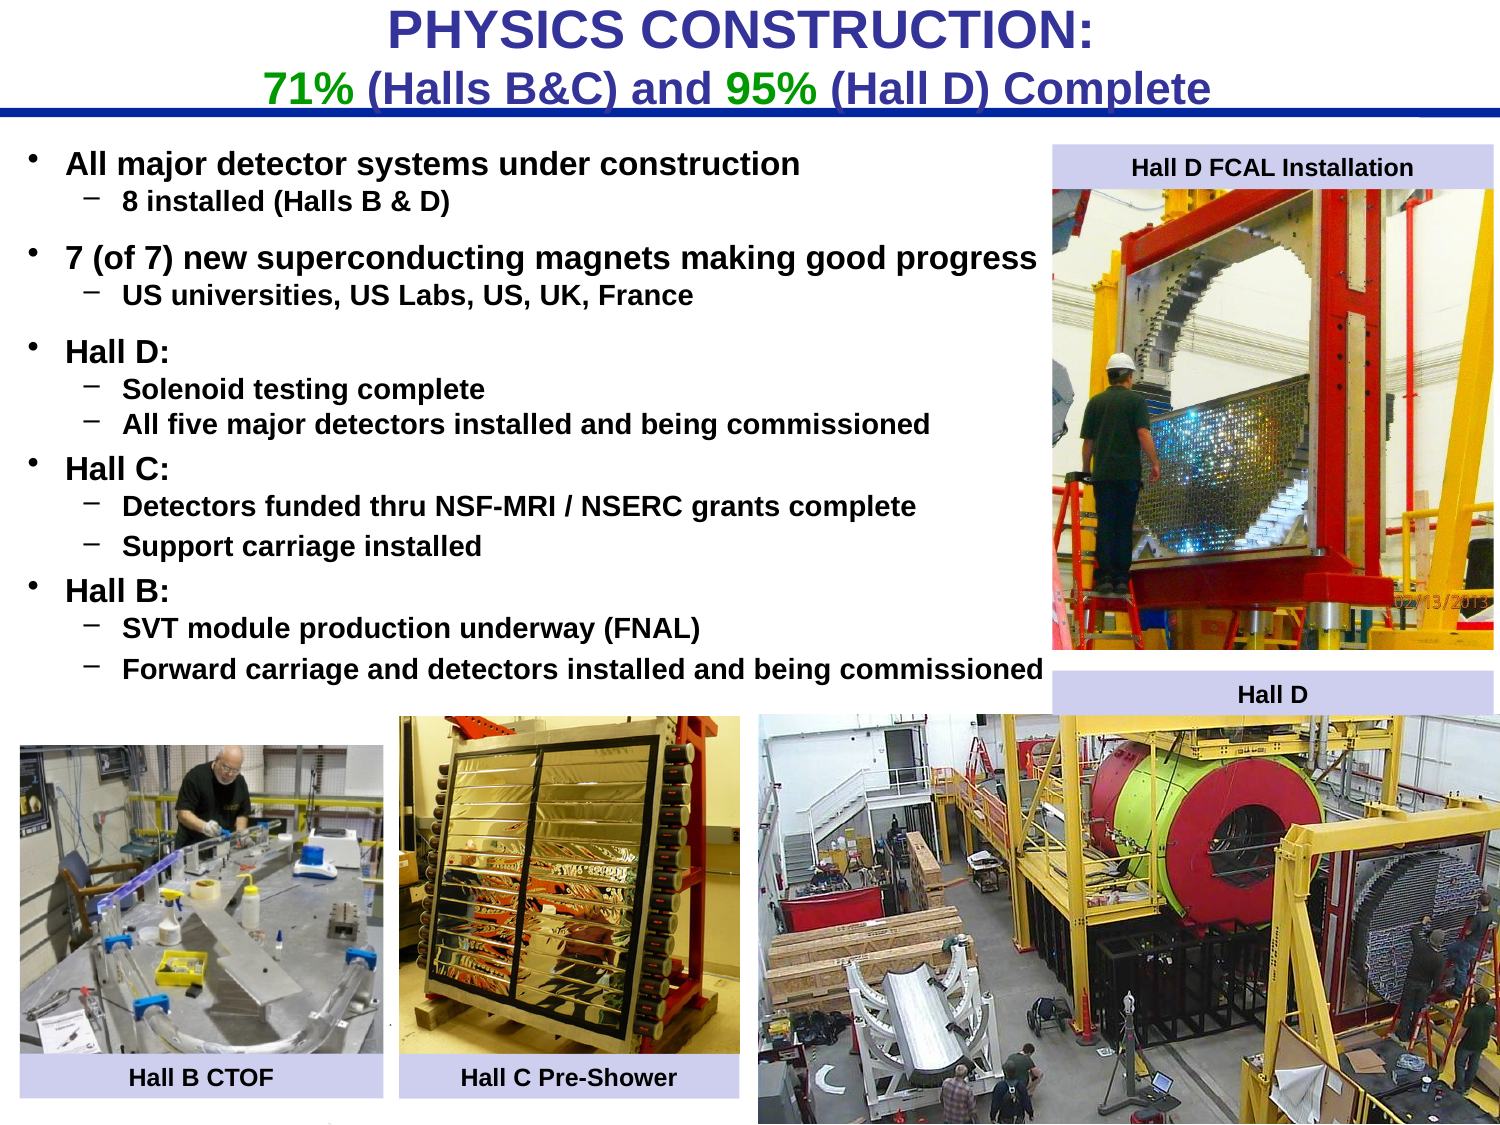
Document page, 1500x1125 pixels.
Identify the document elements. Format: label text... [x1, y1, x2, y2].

picture [398, 716, 740, 1055]
picture [19, 744, 384, 1055]
picture [757, 714, 1500, 1124]
picture [1052, 189, 1494, 650]
text_box Hall C Pre-Shower [399, 1061, 740, 1099]
title PHYSICS CONSTRUCTION: 71% (Halls B&C) and 95% (Hall D) Complete [0, 0, 1500, 117]
text_box Hall B CTOF [19, 1061, 384, 1099]
text_box [0, 1025, 752, 1124]
text_box Hall D [1052, 670, 1494, 712]
list All major detector systems under construction 8 installed (Halls B & D) 7 (of 7) new superconducting magnets making good progress US universities, US Labs, US, UK, France Hall D: Solenoid testing complete All five major detectors installed and being commissioned Hall C: Detectors funded thru NSF-MRI / NSERC grants complete Support carriage installed Hall B: SVT module production underway (FNAL) Forward carriage and detectors installed and being commissioned [12, 134, 1488, 1036]
text_box Hall D FCAL Installation [1052, 144, 1494, 189]
